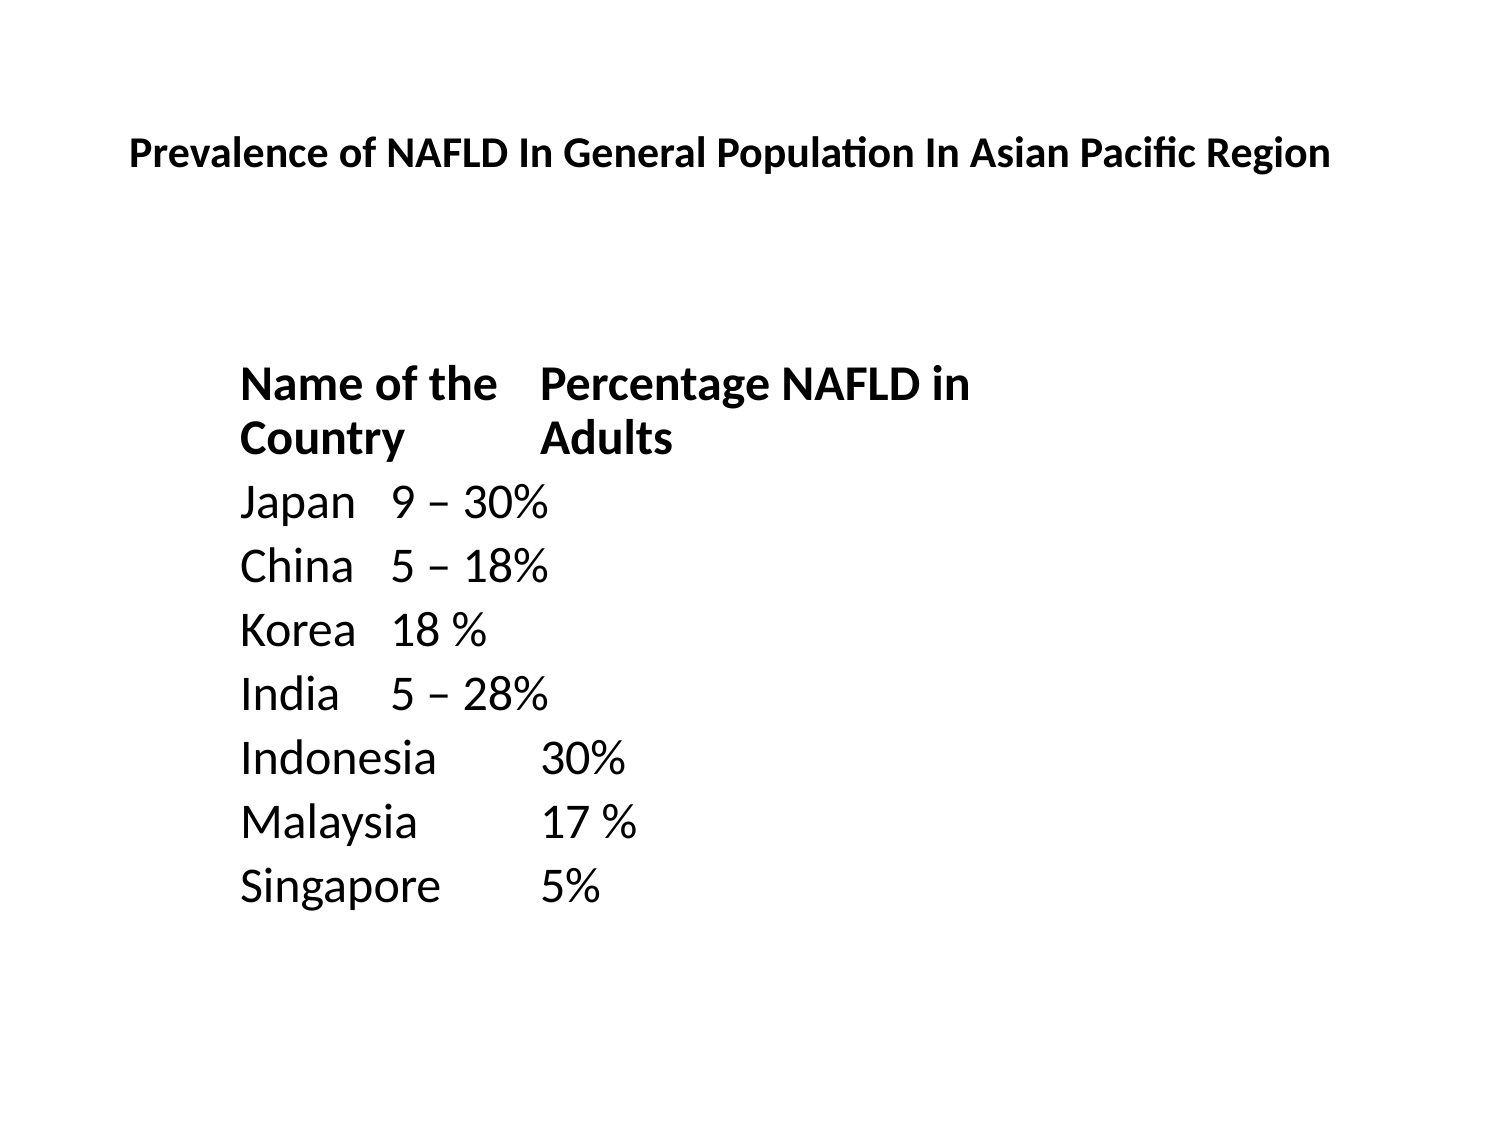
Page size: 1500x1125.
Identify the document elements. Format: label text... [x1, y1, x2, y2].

title Prevalence of NAFLD In General Population In Asian Pacific Region [75, 99, 1388, 200]
list Name of the Percentage NAFLD in Country Adults Japan 9 – 30% China 5 – 18% Korea 18 % India 5 – 28% Indonesia 30% Malaysia 17 % Singapore 5% [225, 350, 1500, 1025]
